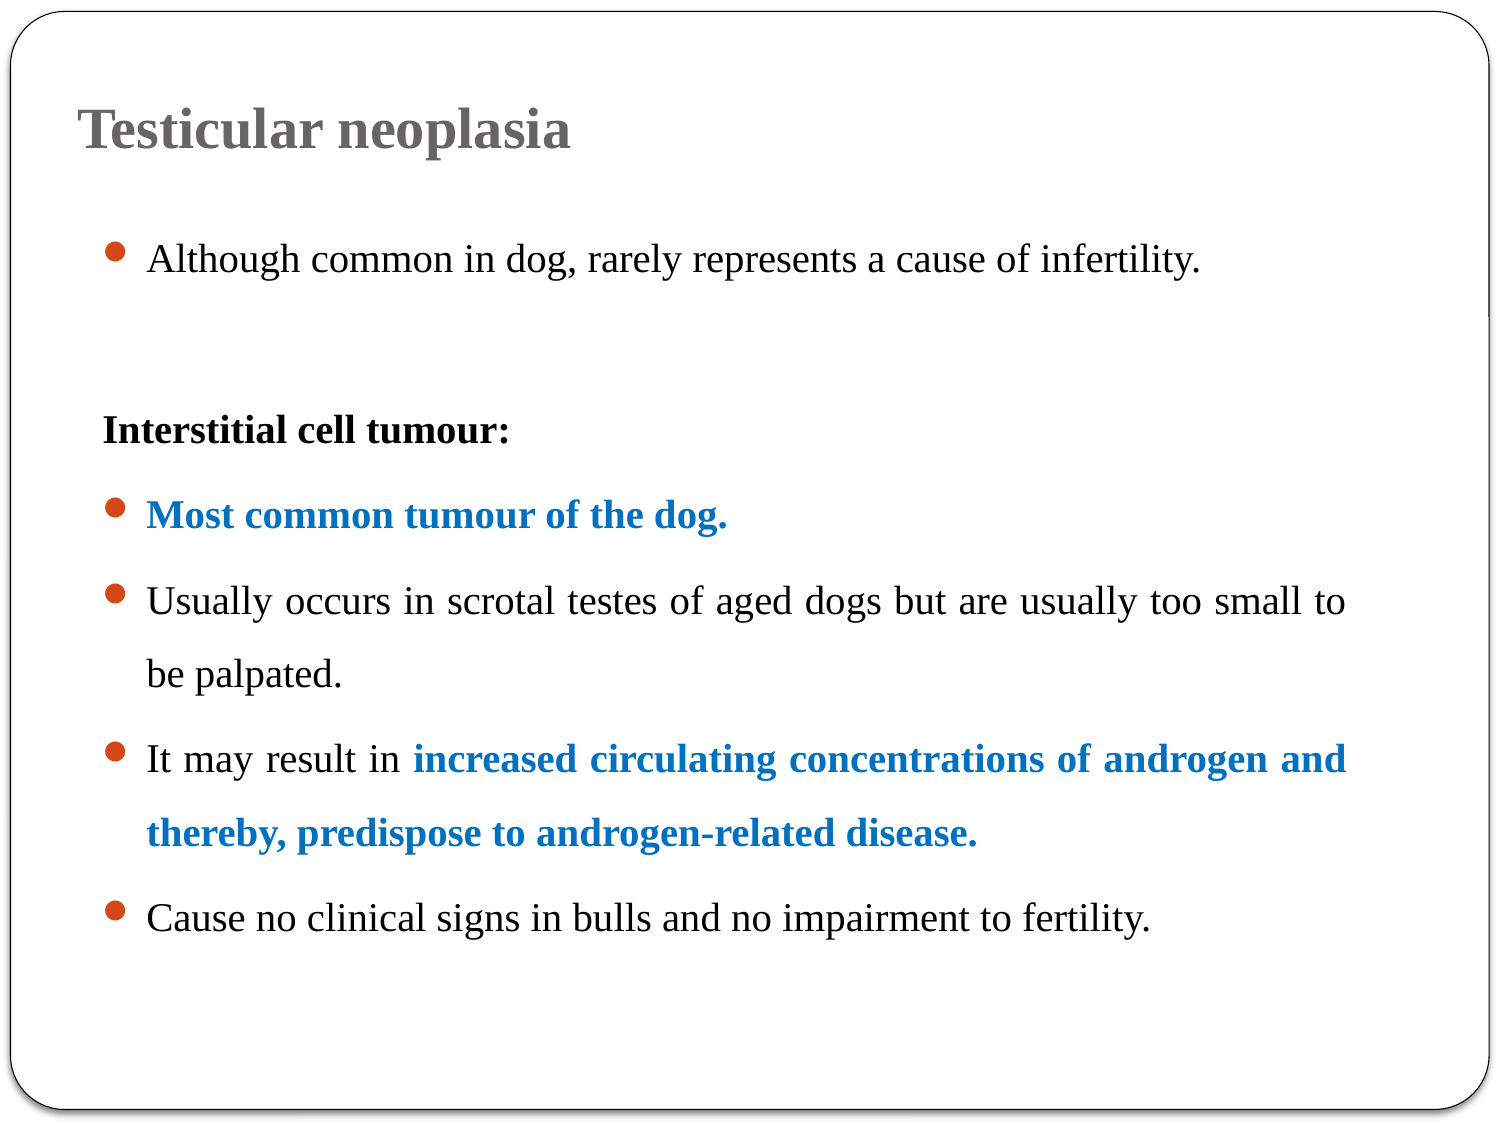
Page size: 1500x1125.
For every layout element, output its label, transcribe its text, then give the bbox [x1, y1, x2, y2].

list Although common in dog, rarely represents a cause of infertility. Interstitial cell tumour: Most common tumour of the dog. Usually occurs in scrotal testes of aged dogs but are usually too small to be palpated. It may result in increased circulating concentrations of androgen and thereby, predispose to androgen-related disease. Cause no clinical signs in bulls and no impairment to fertility. [87, 200, 1363, 950]
title Testicular neoplasia [62, 62, 938, 175]
